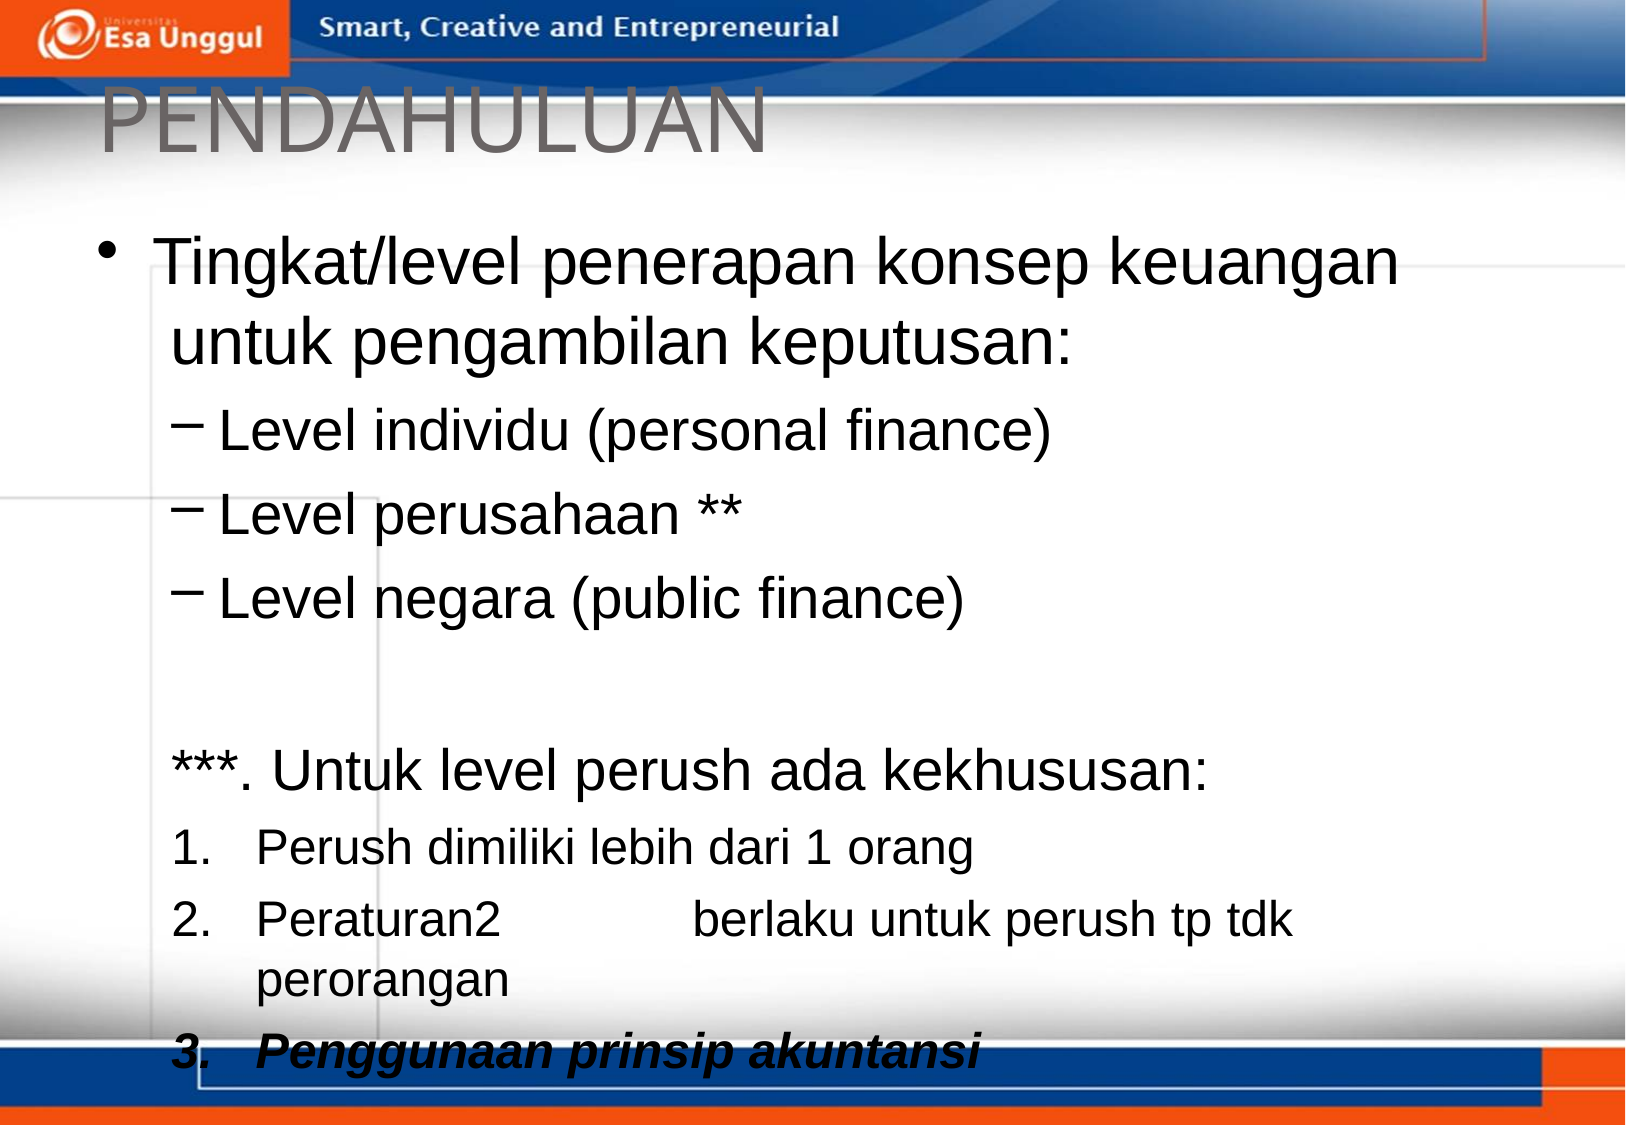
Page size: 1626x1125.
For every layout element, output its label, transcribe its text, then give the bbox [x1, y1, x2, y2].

title PENDAHULUAN [94, 0, 807, 171]
picture [0, 0, 1626, 1125]
text_box Tingkat/level penerapan konsep keuangan untuk pengambilan keputusan: Level individu (personal finance) Level perusahaan ** Level negara (public finance) ***. Untuk level perush ada kekhususan: Perush dimiliki lebih dari 1 orang Peraturan2 berlaku untuk perush tp tdk perorangan Penggunaan prinsip akuntansi [94, 215, 1409, 1079]
